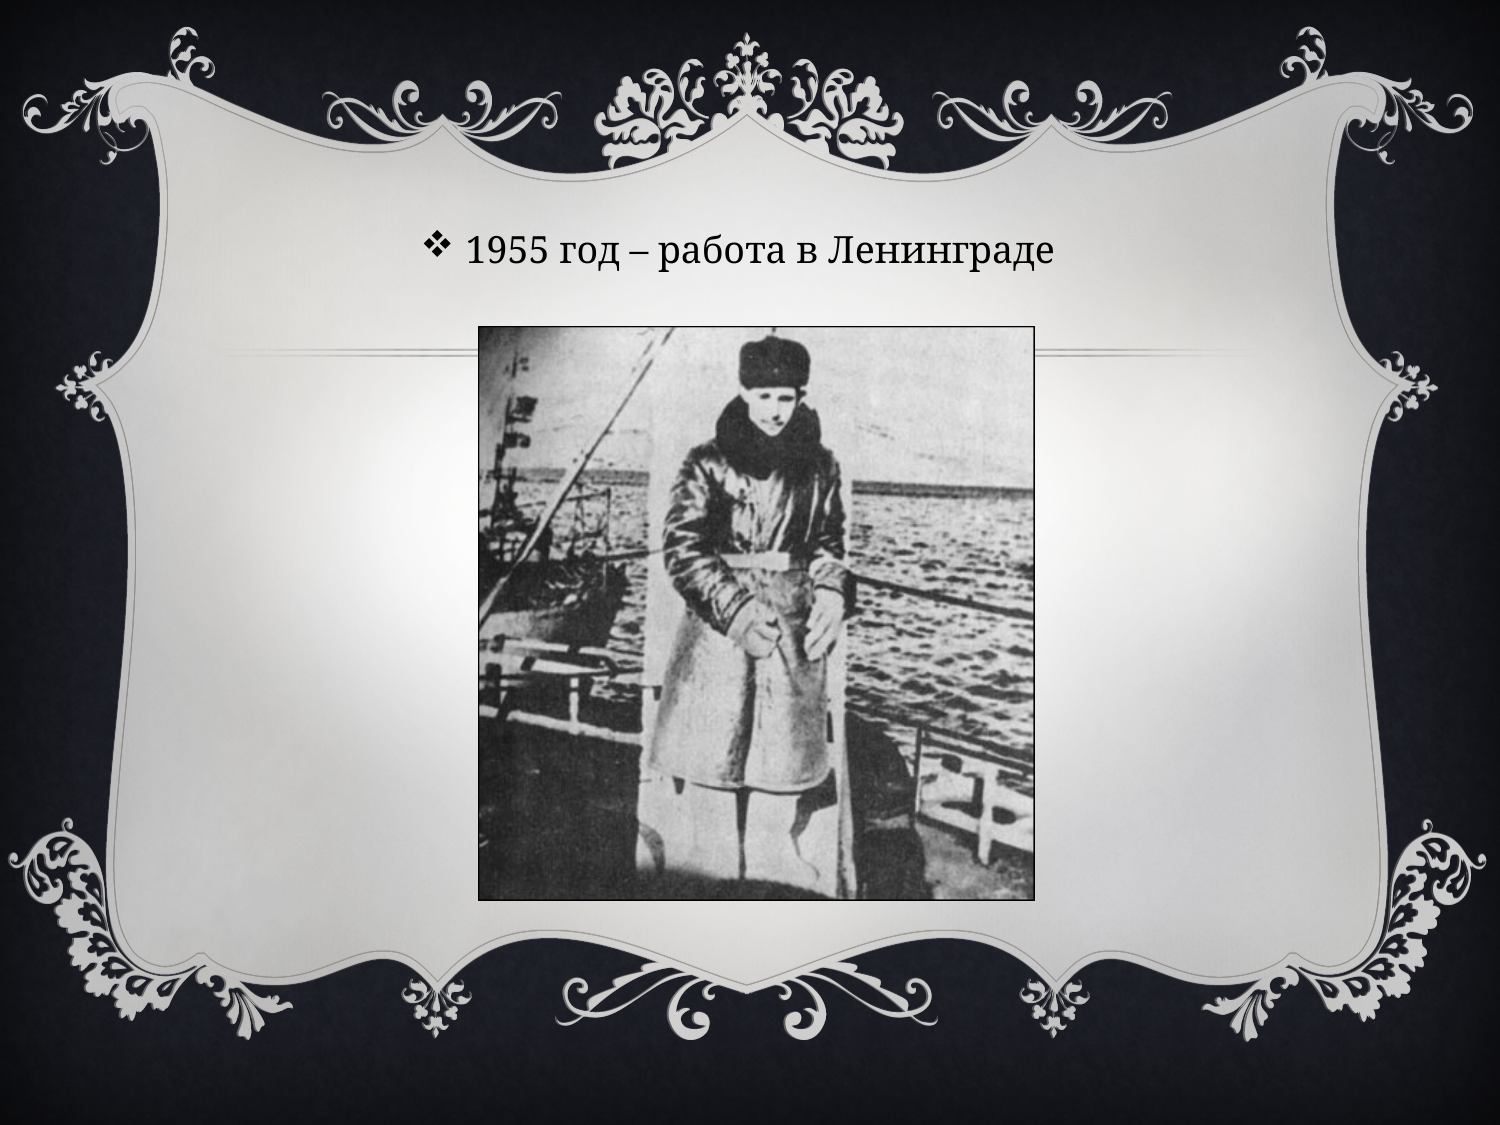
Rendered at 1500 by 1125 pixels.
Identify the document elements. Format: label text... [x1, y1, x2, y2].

list 1955 год – работа в Ленинграде [218, 196, 1269, 697]
picture [0, 326, 1500, 1125]
picture [0, 0, 1500, 265]
